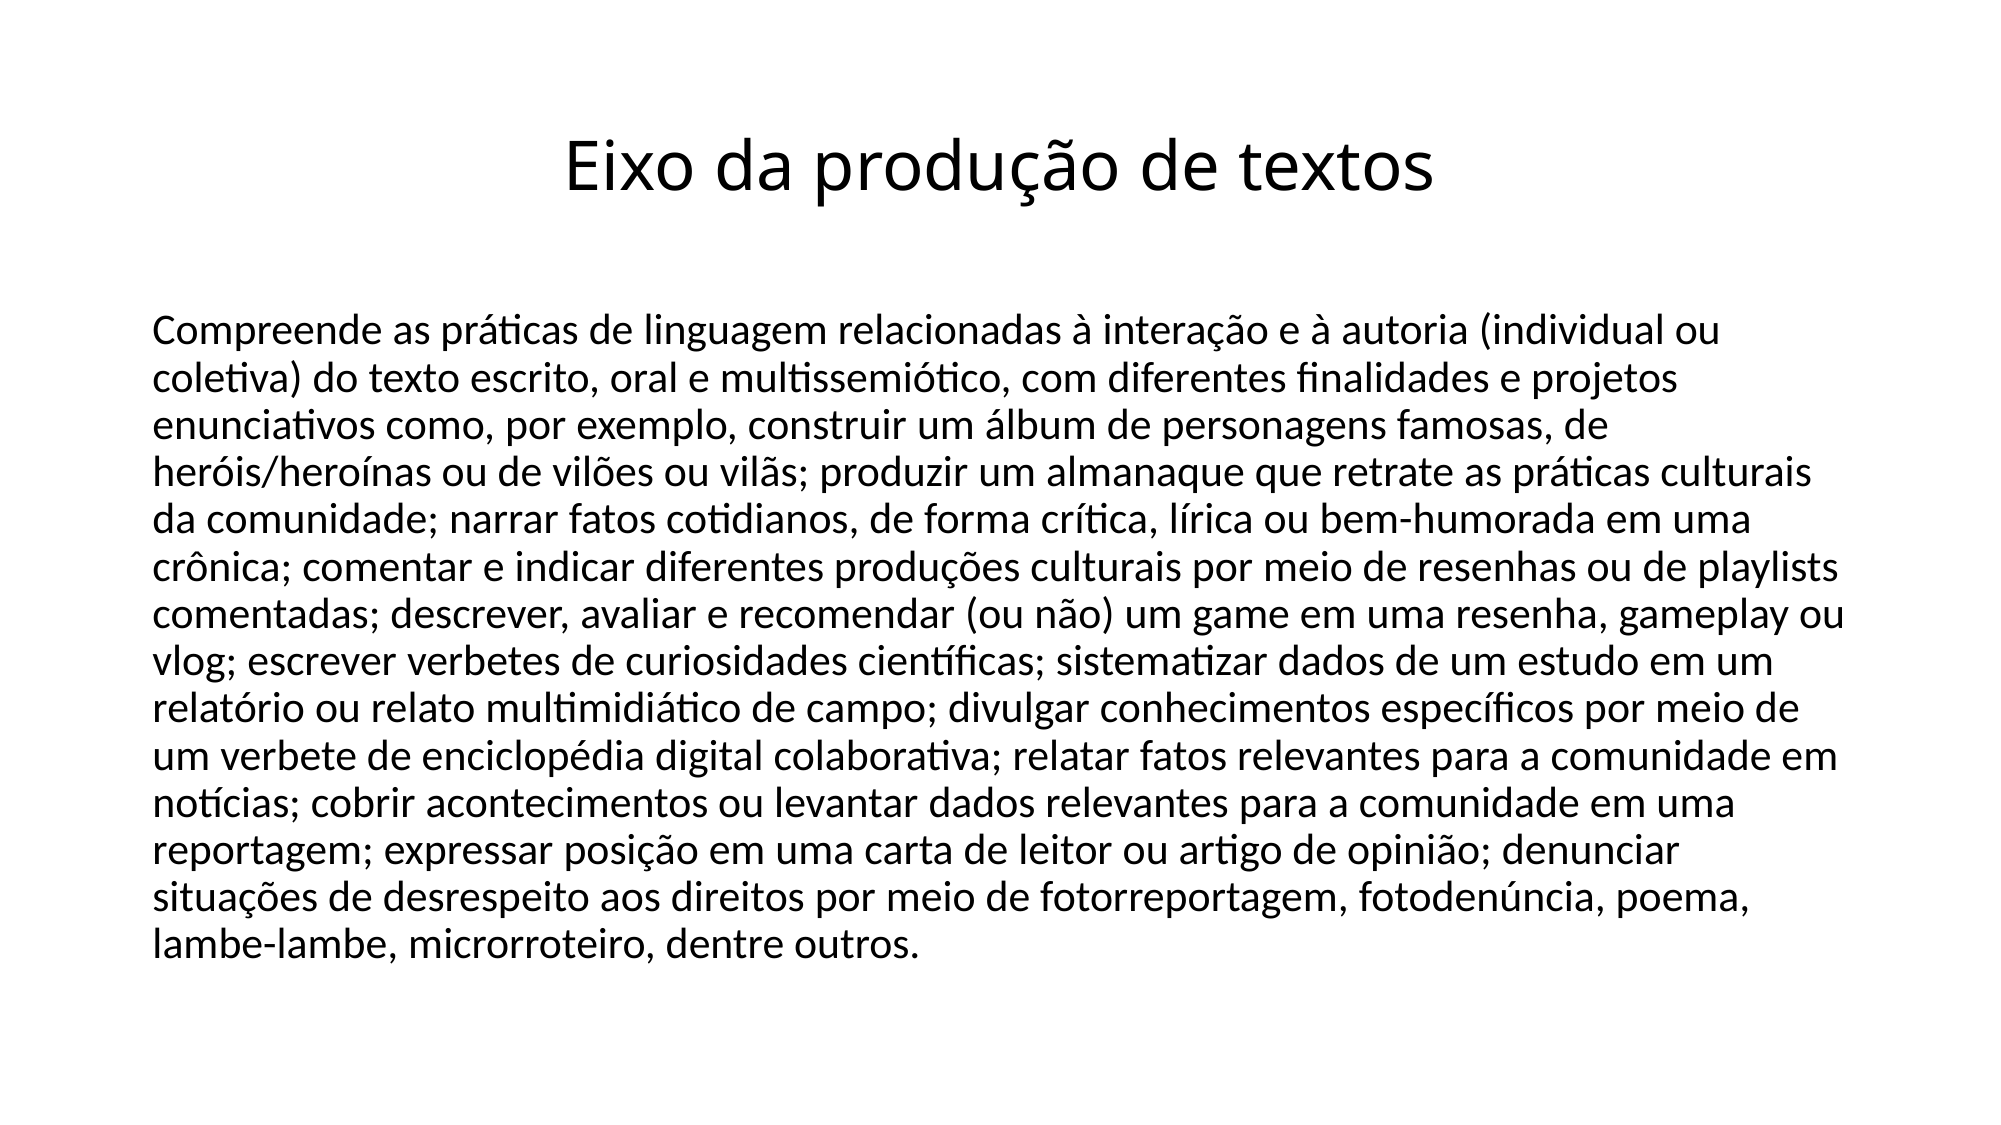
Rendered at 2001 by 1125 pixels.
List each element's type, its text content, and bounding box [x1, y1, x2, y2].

list Compreende as práticas de linguagem relacionadas à interação e à autoria (individual ou coletiva) do texto escrito, oral e multissemiótico, com diferentes finalidades e projetos enunciativos como, por exemplo, construir um álbum de personagens famosas, de heróis/heroínas ou de vilões ou vilãs; produzir um almanaque que retrate as práticas culturais da comunidade; narrar fatos cotidianos, de forma crítica, lírica ou bem-humorada em uma crônica; comentar e indicar diferentes produções culturais por meio de resenhas ou de playlists comentadas; descrever, avaliar e recomendar (ou não) um game em uma resenha, gameplay ou vlog; escrever verbetes de curiosidades científicas; sistematizar dados de um estudo em um relatório ou relato multimidiático de campo; divulgar conhecimentos específicos por meio de um verbete de enciclopédia digital colaborativa; relatar fatos relevantes para a comunidade em notícias; cobrir acontecimentos ou levantar dados relevantes para a comunidade em uma reportagem; expressar posição em uma carta de leitor ou artigo de opinião; denunciar situações de desrespeito aos direitos por meio de fotorreportagem, fotodenúncia, poema, lambe-lambe, microrroteiro, dentre outros. [137, 299, 1863, 1014]
title Eixo da produção de textos [137, 59, 1863, 278]
